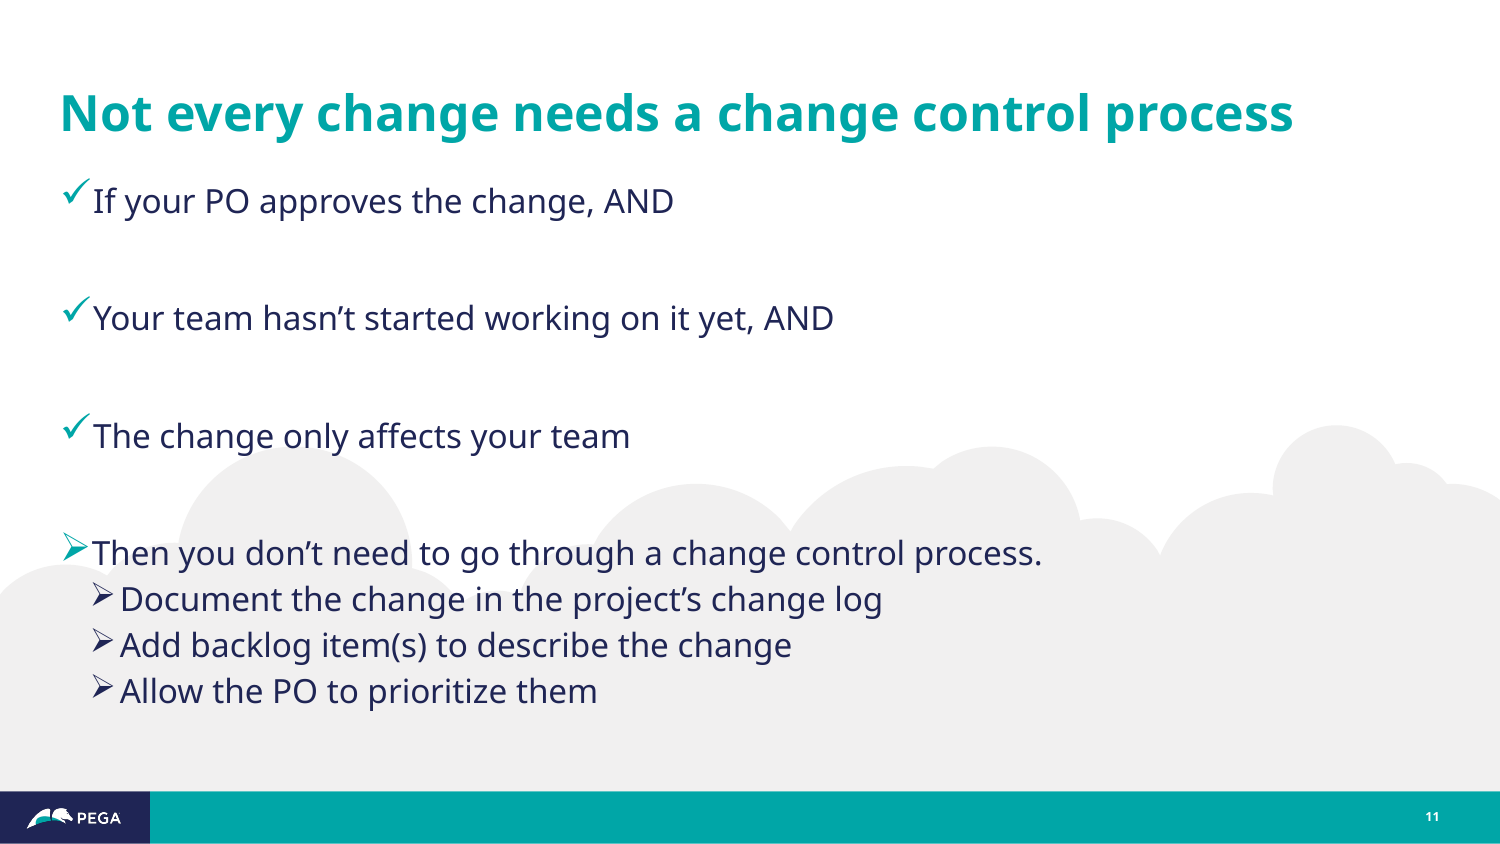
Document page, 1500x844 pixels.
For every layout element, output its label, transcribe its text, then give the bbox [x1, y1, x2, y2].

list If your PO approves the change, AND Your team hasn’t started working on it yet, AND The change only affects your team Then you don’t need to go through a change control process. Document the change in the project’s change log Add backlog item(s) to describe the change Allow the PO to prioritize them [59, 180, 1440, 765]
slide_number 11 [1387, 796, 1440, 827]
title Not every change needs a change control process [59, 30, 1441, 143]
